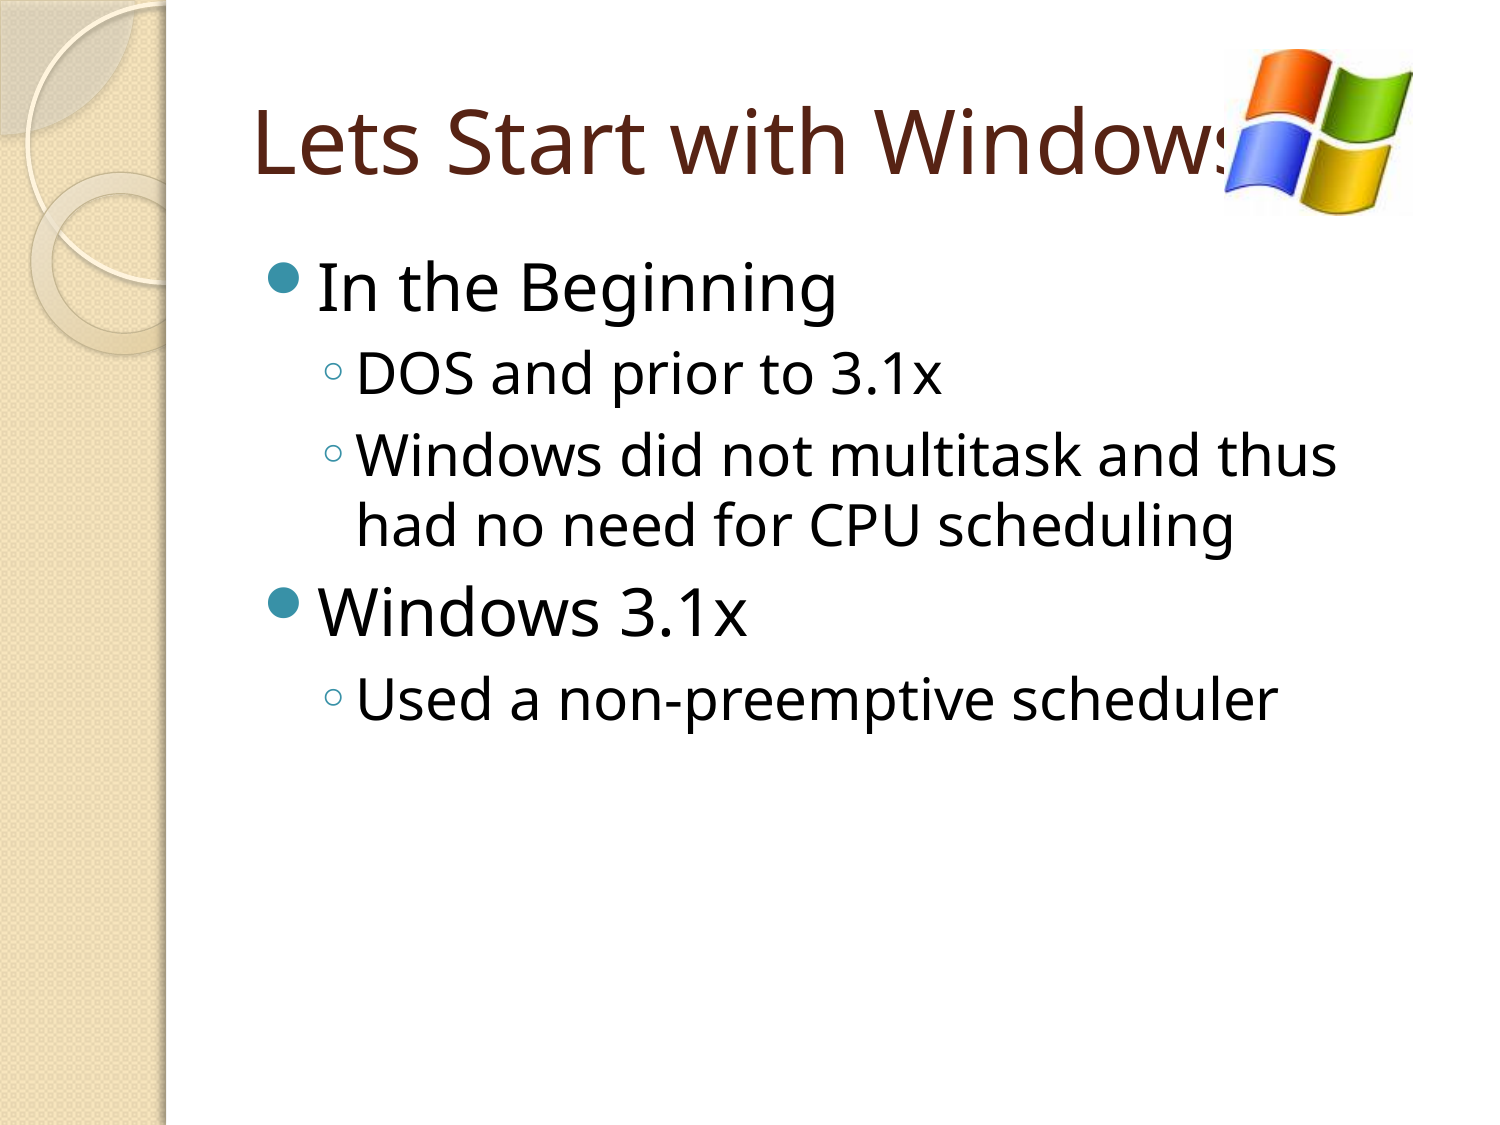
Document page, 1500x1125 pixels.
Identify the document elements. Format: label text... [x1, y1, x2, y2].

picture [1224, 49, 1413, 216]
title Lets Start with Windows [235, 45, 1466, 233]
list In the Beginning DOS and prior to 3.1x Windows did not multitask and thus had no need for CPU scheduling Windows 3.1x Used a non-preemptive scheduler [235, 237, 1466, 1025]
